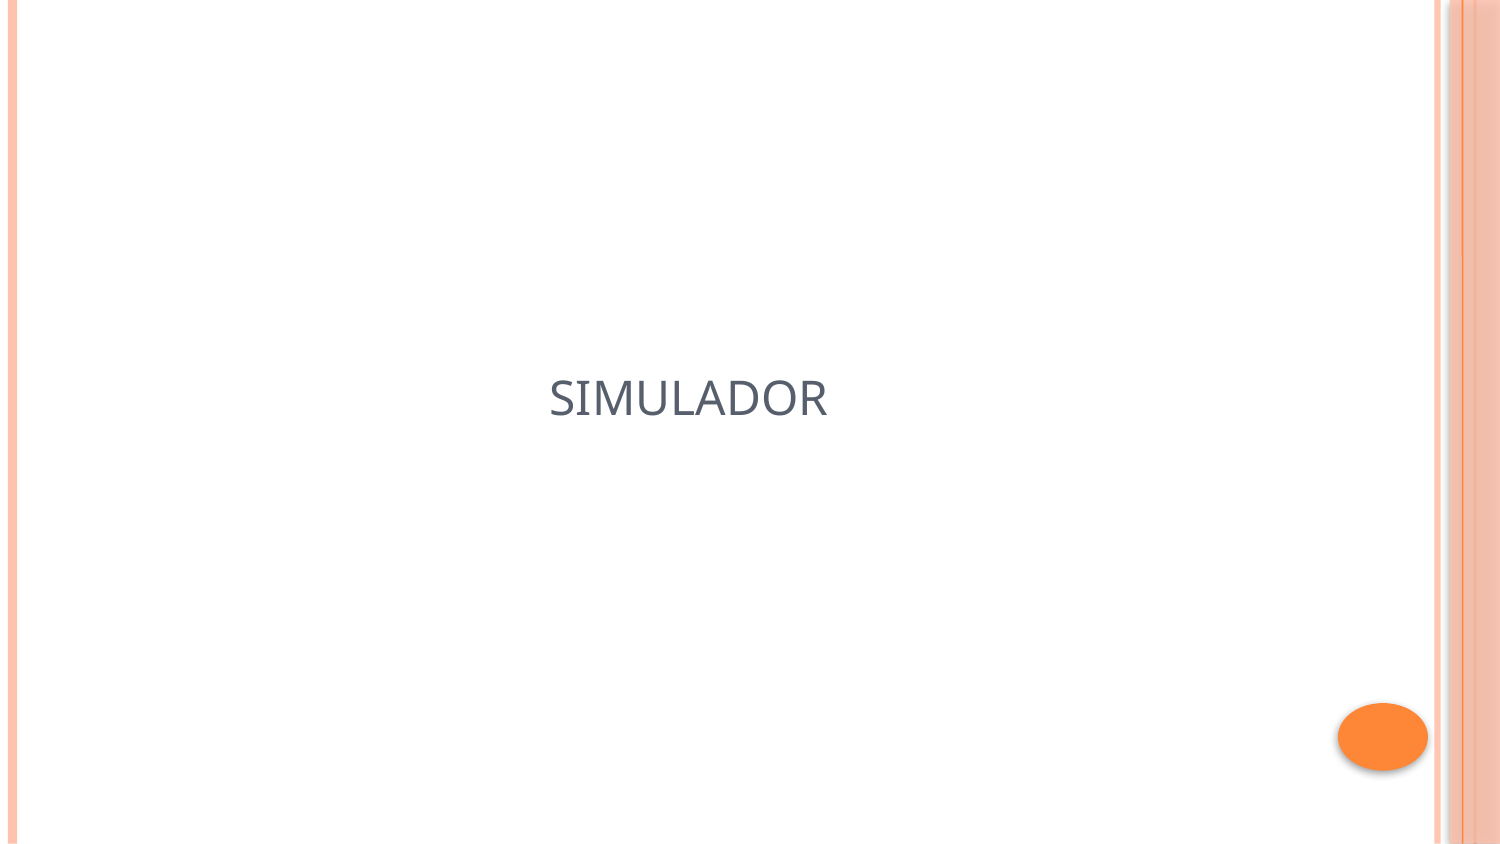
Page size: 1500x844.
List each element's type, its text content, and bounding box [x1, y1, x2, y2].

title SIMULADOR [76, 291, 1302, 433]
